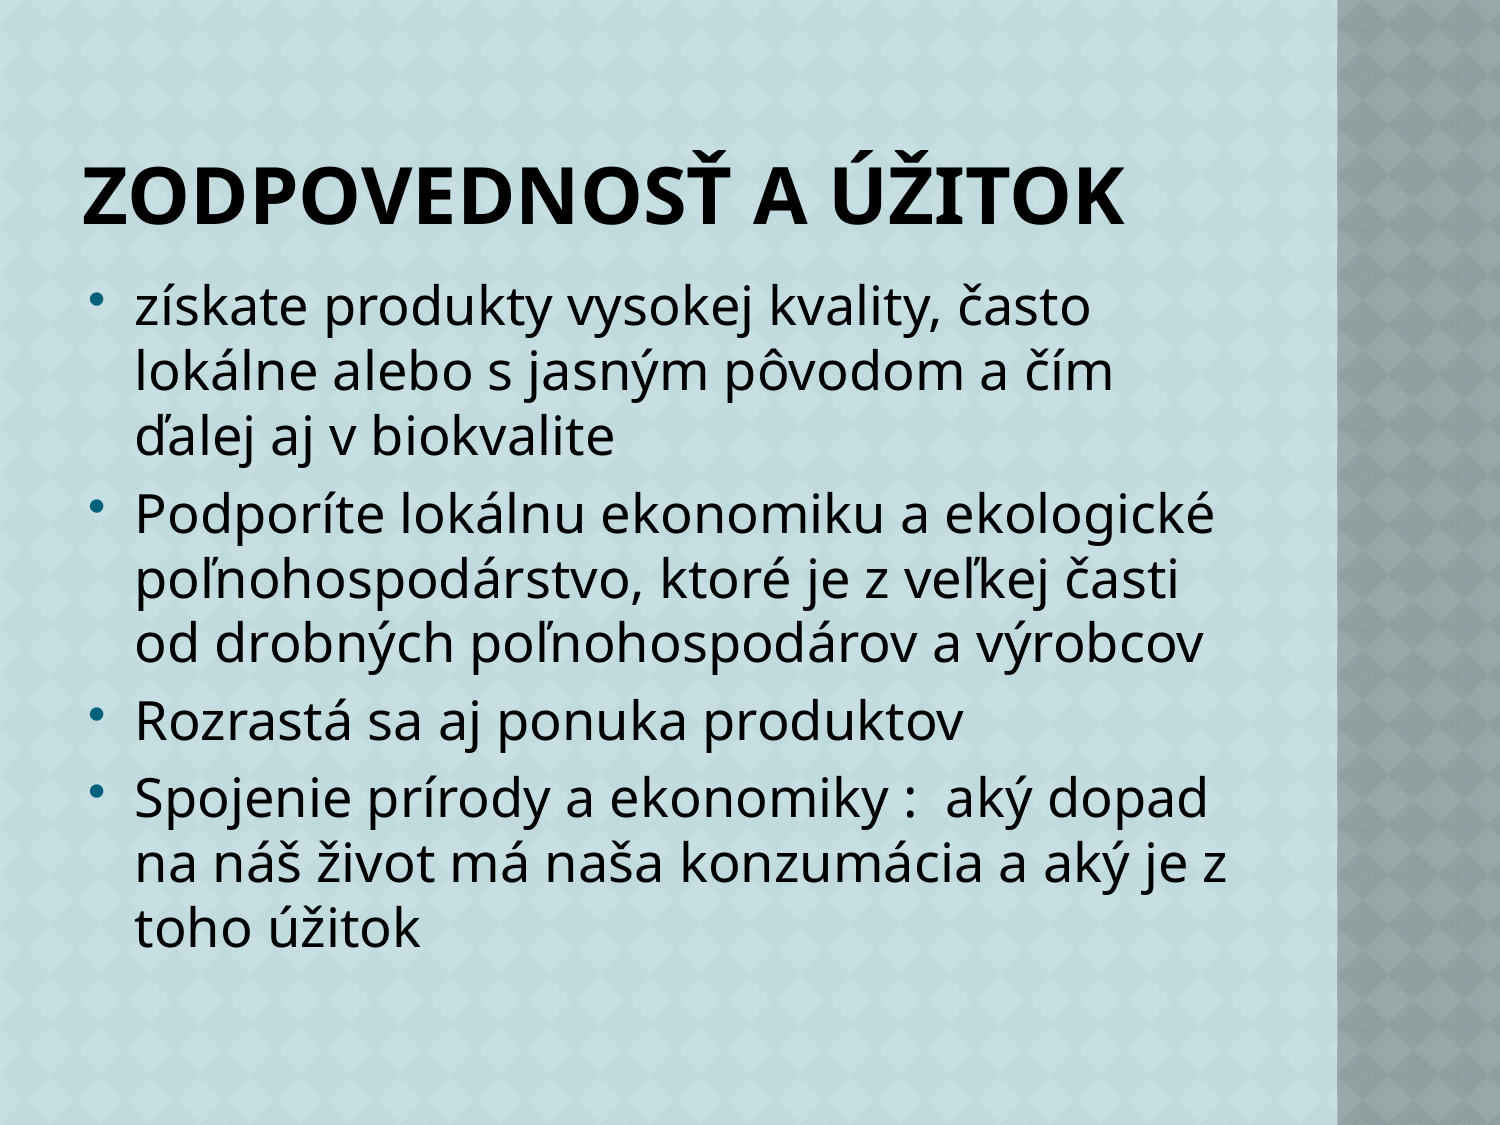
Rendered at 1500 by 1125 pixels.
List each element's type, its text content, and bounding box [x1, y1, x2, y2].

title zodpovednosť a úžitok [75, 52, 1263, 241]
list získate produkty vysokej kvality, často lokálne alebo s jasným pôvodom a čím ďalej aj v biokvalite Podporíte lokálnu ekonomiku a ekologické poľnohospodárstvo, ktoré je z veľkej časti od drobných poľnohospodárov a výrobcov Rozrastá sa aj ponuka produktov Spojenie prírody a ekonomiky : aký dopad na náš život má naša konzumácia a aký je z toho úžitok [74, 263, 1263, 1060]
